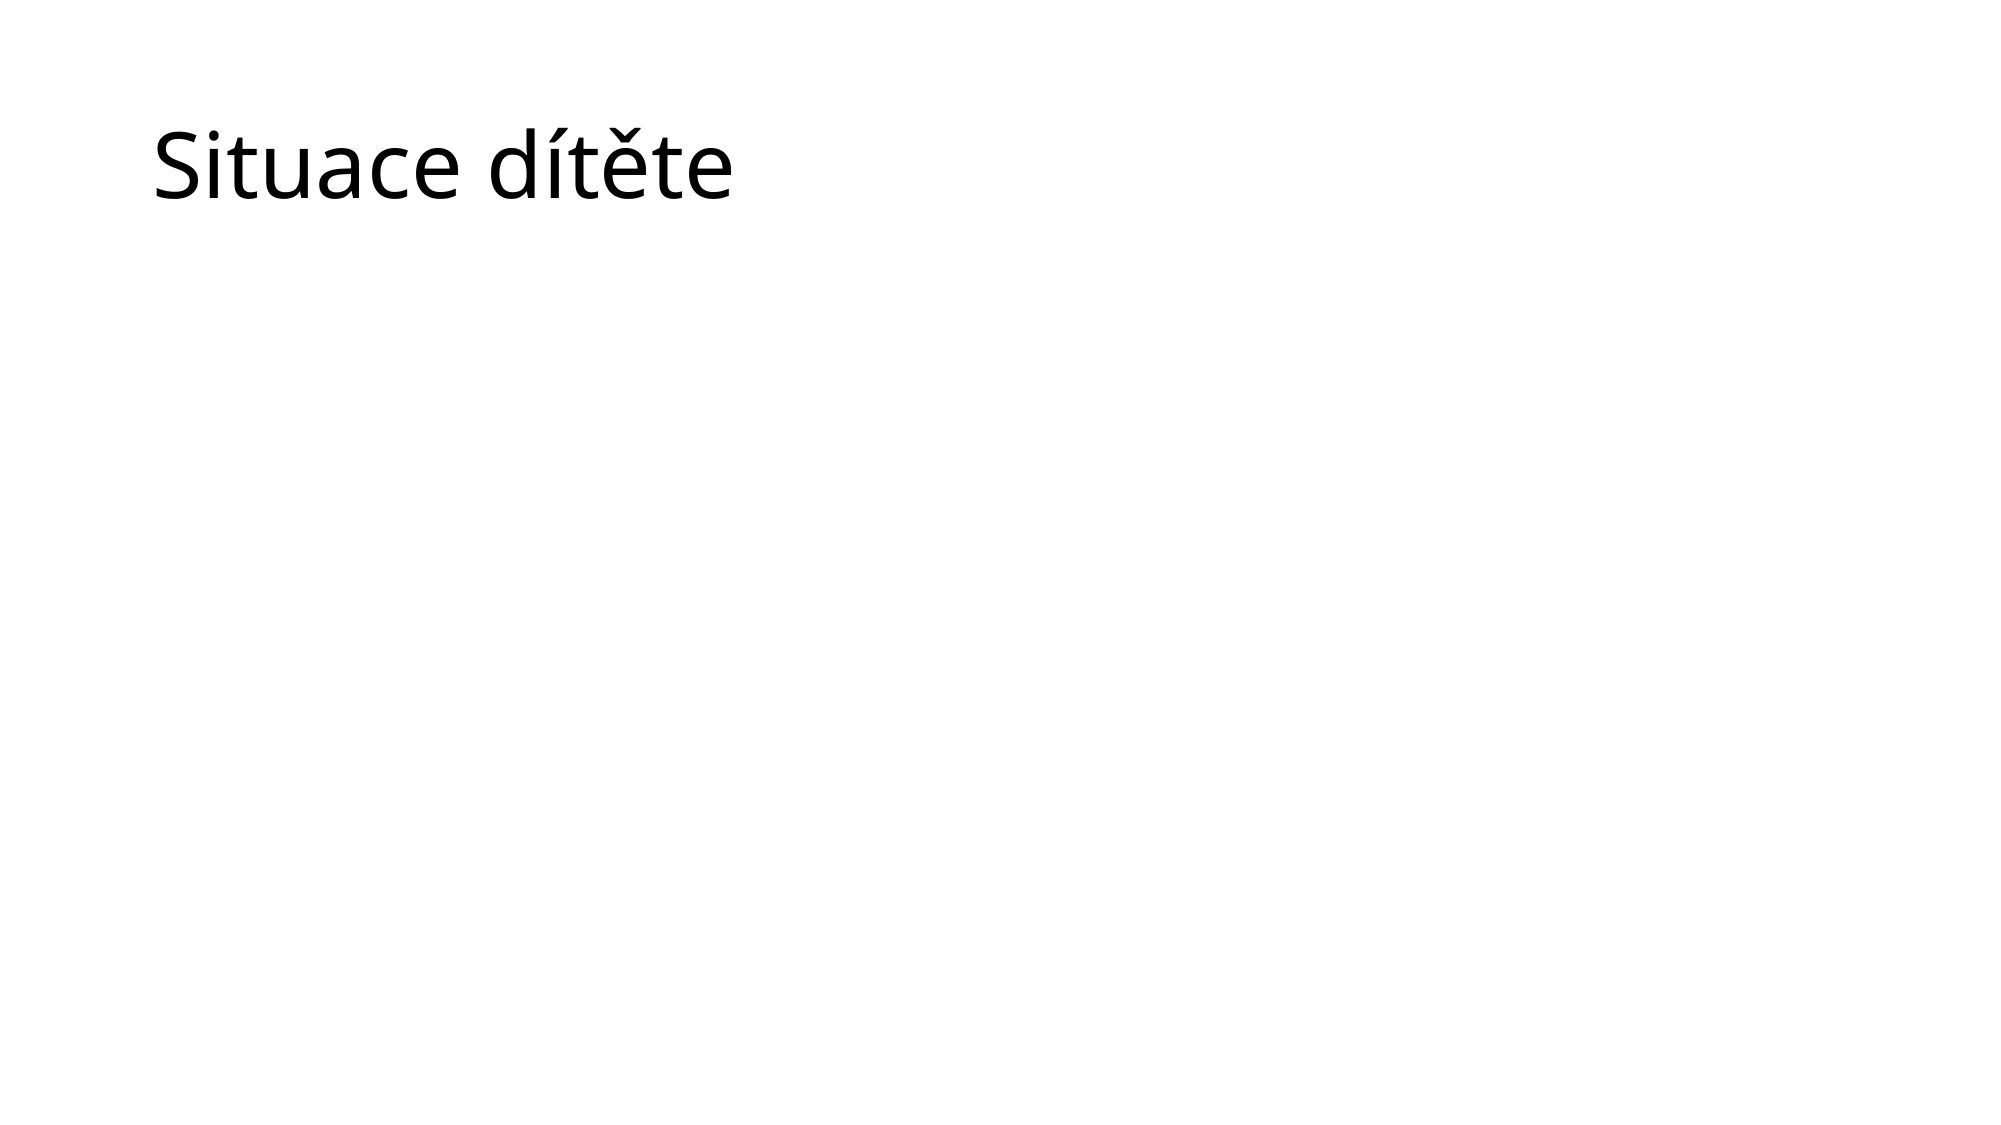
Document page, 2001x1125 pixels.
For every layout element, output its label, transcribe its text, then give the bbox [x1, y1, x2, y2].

title Situace dítěte [137, 59, 1863, 278]
